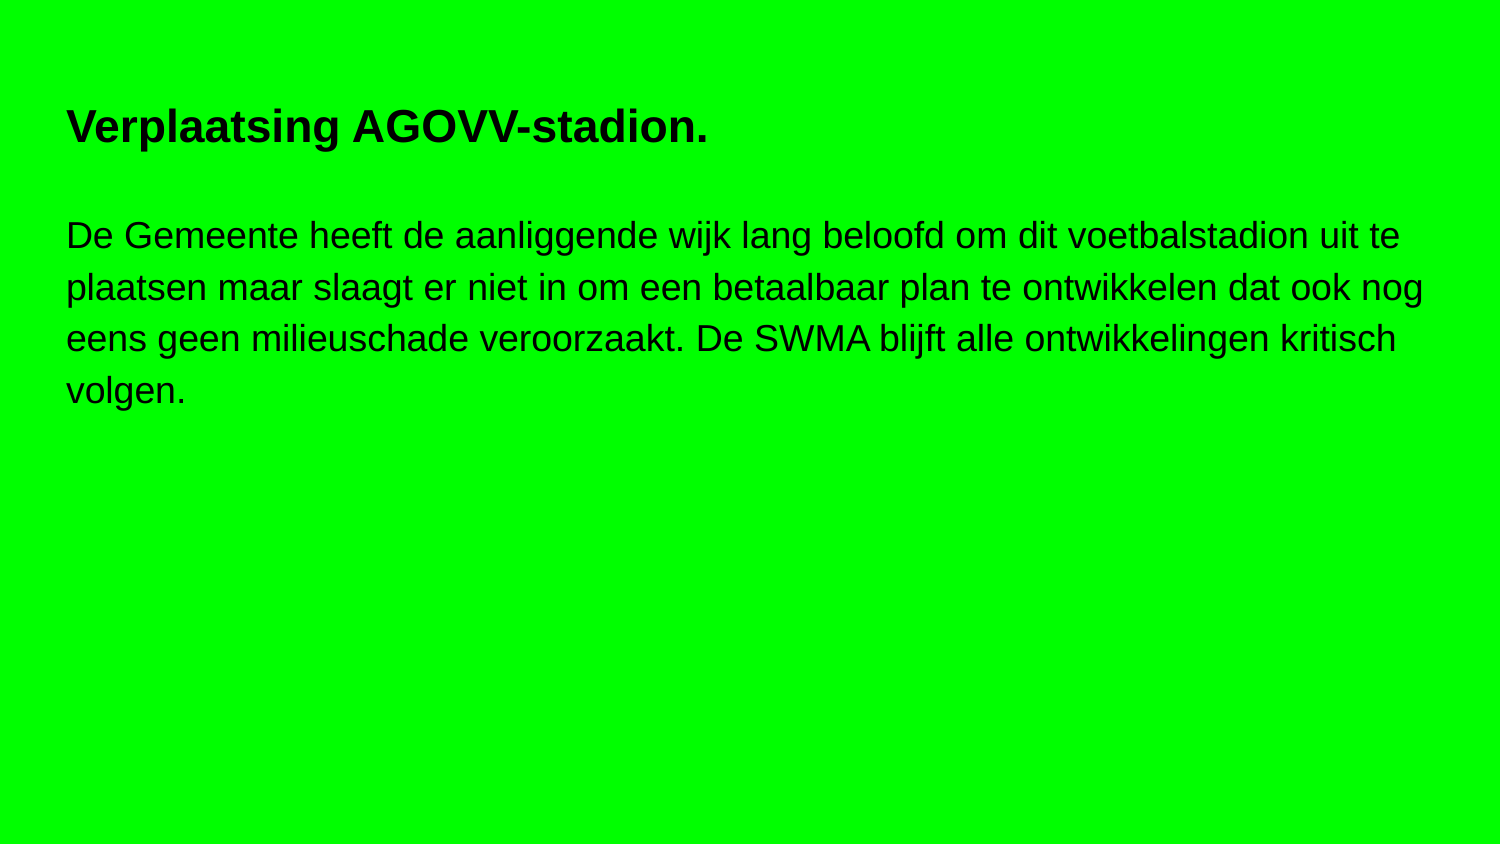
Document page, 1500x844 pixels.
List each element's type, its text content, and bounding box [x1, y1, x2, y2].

list De Gemeente heeft de aanliggende wijk lang beloofd om dit voetbalstadion uit te plaatsen maar slaagt er niet in om een betaalbaar plan te ontwikkelen dat ook nog eens geen milieuschade veroorzaakt. De SWMA blijft alle ontwikkelingen kritisch volgen. [51, 189, 1449, 750]
title Verplaatsing AGOVV-stadion. [51, 72, 1449, 167]
